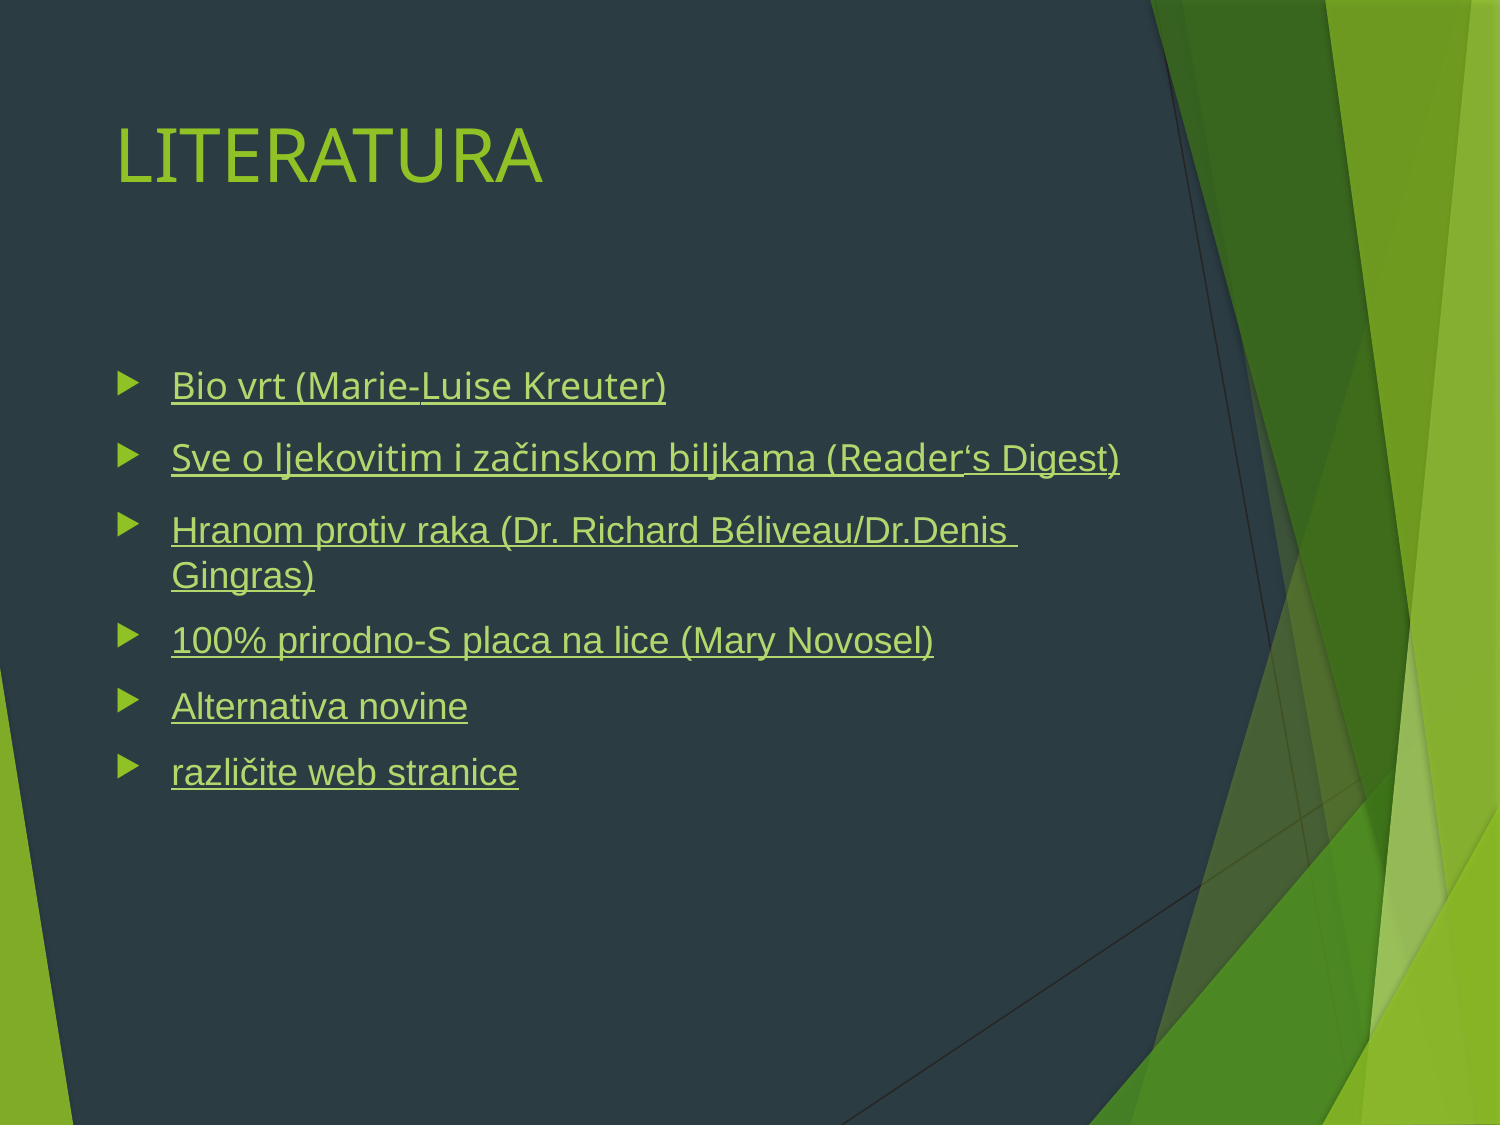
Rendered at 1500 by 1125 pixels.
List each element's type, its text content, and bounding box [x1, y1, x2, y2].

title LITERATURA [99, 99, 1142, 317]
list Bio vrt (Marie-Luise Kreuter) Sve o ljekovitim i začinskom biljkama (Reader‘s Digest) Hranom protiv raka (Dr. Richard Béliveau/Dr.Denis Gingras) 100% prirodno-S placa na lice (Mary Novosel) Alternativa novine različite web stranice [99, 354, 1142, 992]
